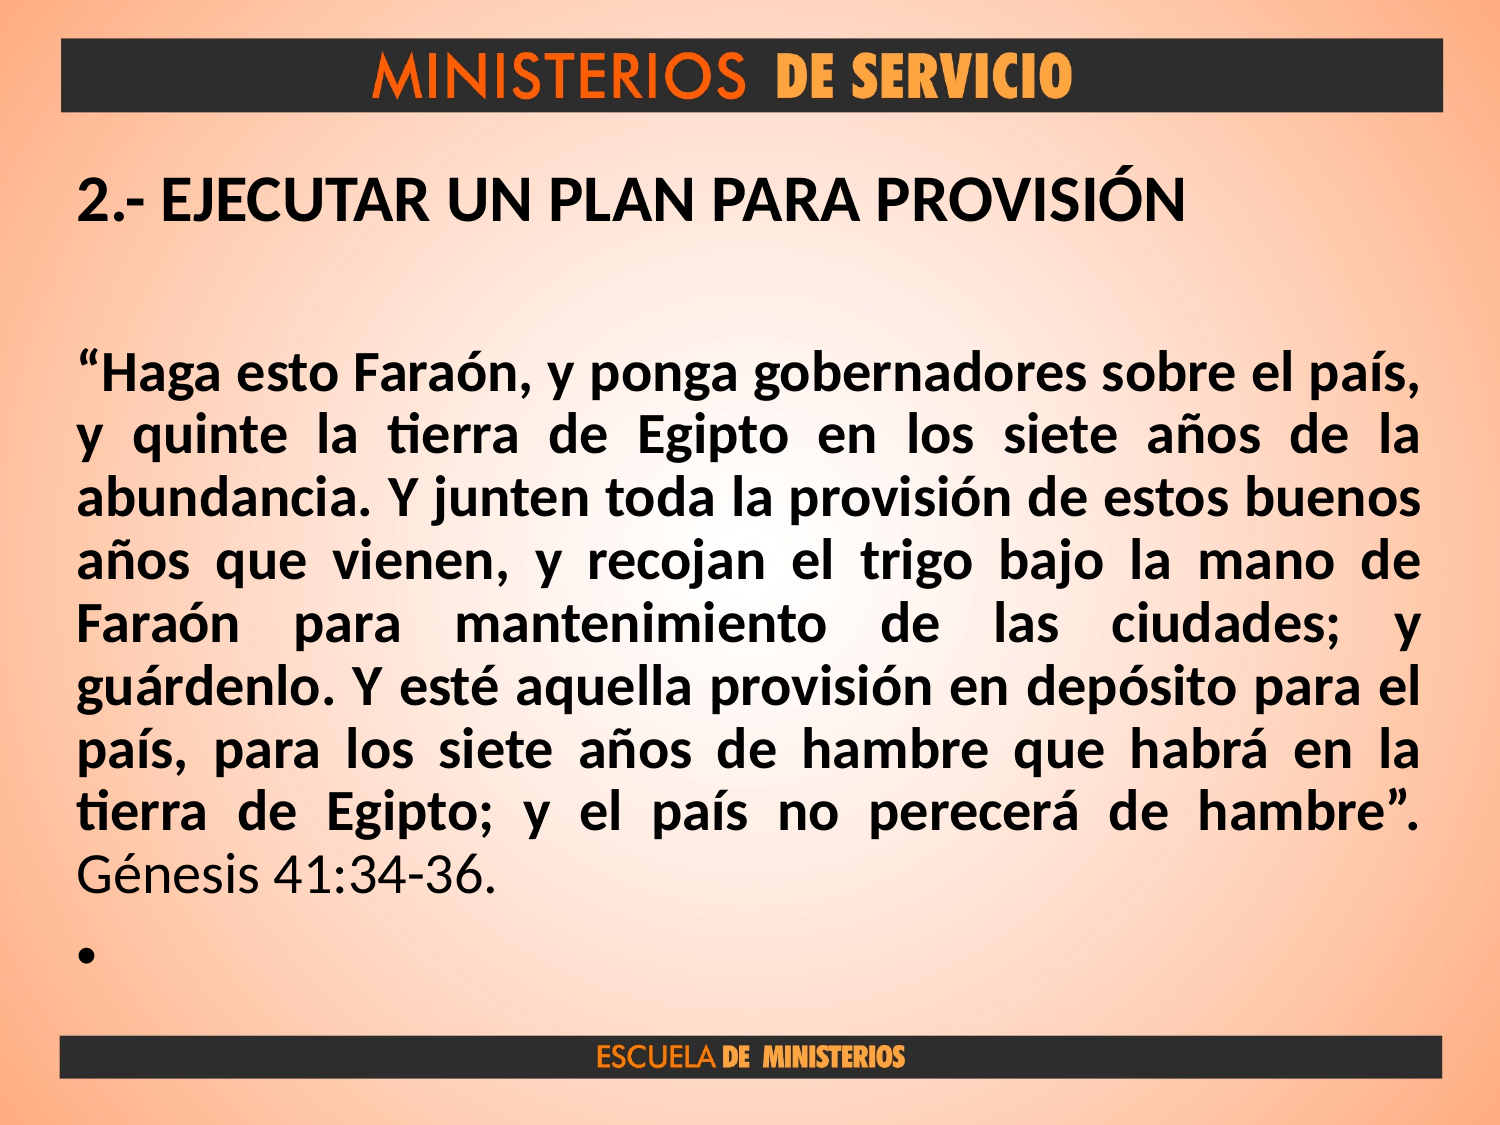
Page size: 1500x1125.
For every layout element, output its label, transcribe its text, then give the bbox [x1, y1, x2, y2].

picture [0, 0, 1500, 1125]
list 2.- EJECUTAR UN PLAN PARA PROVISIÓN “Haga esto Faraón, y ponga gobernadores sobre el país, y quinte la tierra de Egipto en los siete años de la abundancia. Y junten toda la provisión de estos buenos años que vienen, y recojan el trigo bajo la mano de Faraón para mantenimiento de las ciudades; y guárdenlo. Y esté aquella provisión en depósito para el país, para los siete años de hambre que habrá en la tierra de Egipto; y el país no perecerá de hambre”. Génesis 41:34-36. [61, 156, 1437, 1014]
